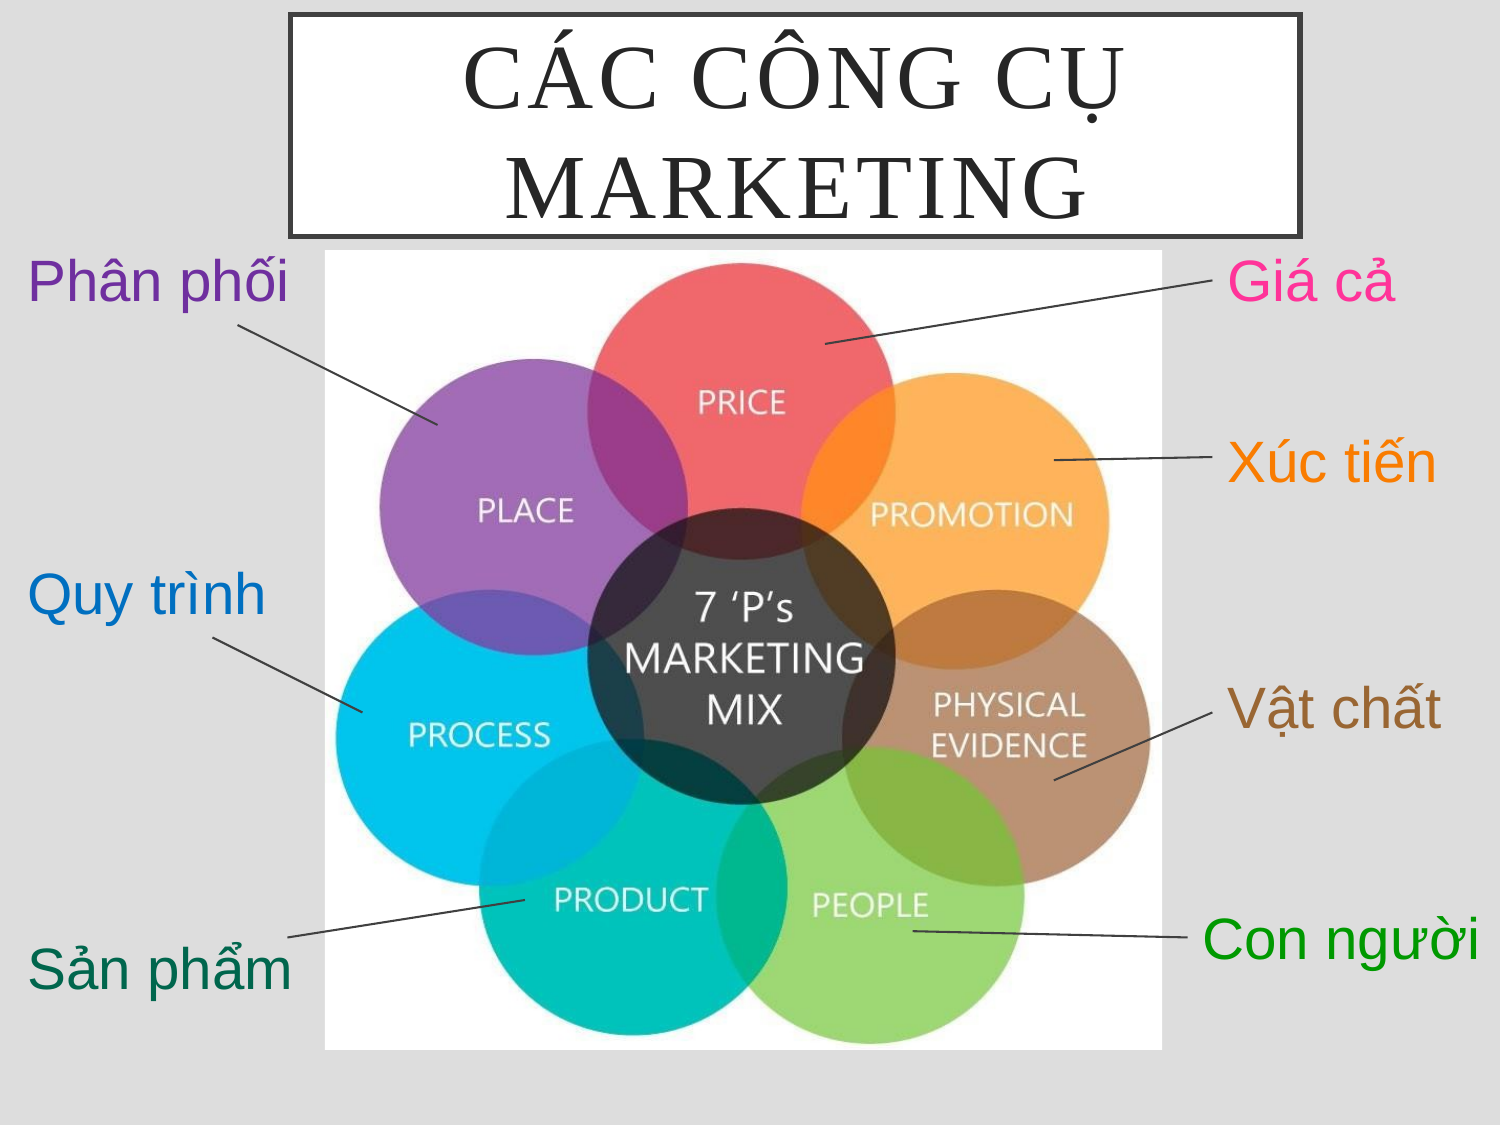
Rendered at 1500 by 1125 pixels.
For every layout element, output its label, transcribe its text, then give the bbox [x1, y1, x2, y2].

text_box Quy trình [25, 553, 270, 626]
text_box Sản phẩm [25, 929, 296, 1002]
text_box Giá cả Xúc tiến [1225, 241, 1441, 495]
title Các công cụ Marketing [288, 12, 1303, 239]
text_box [324, 250, 1163, 1050]
text_box Phân phối [25, 241, 293, 314]
text_box Vật chất Con người [1200, 668, 1484, 971]
